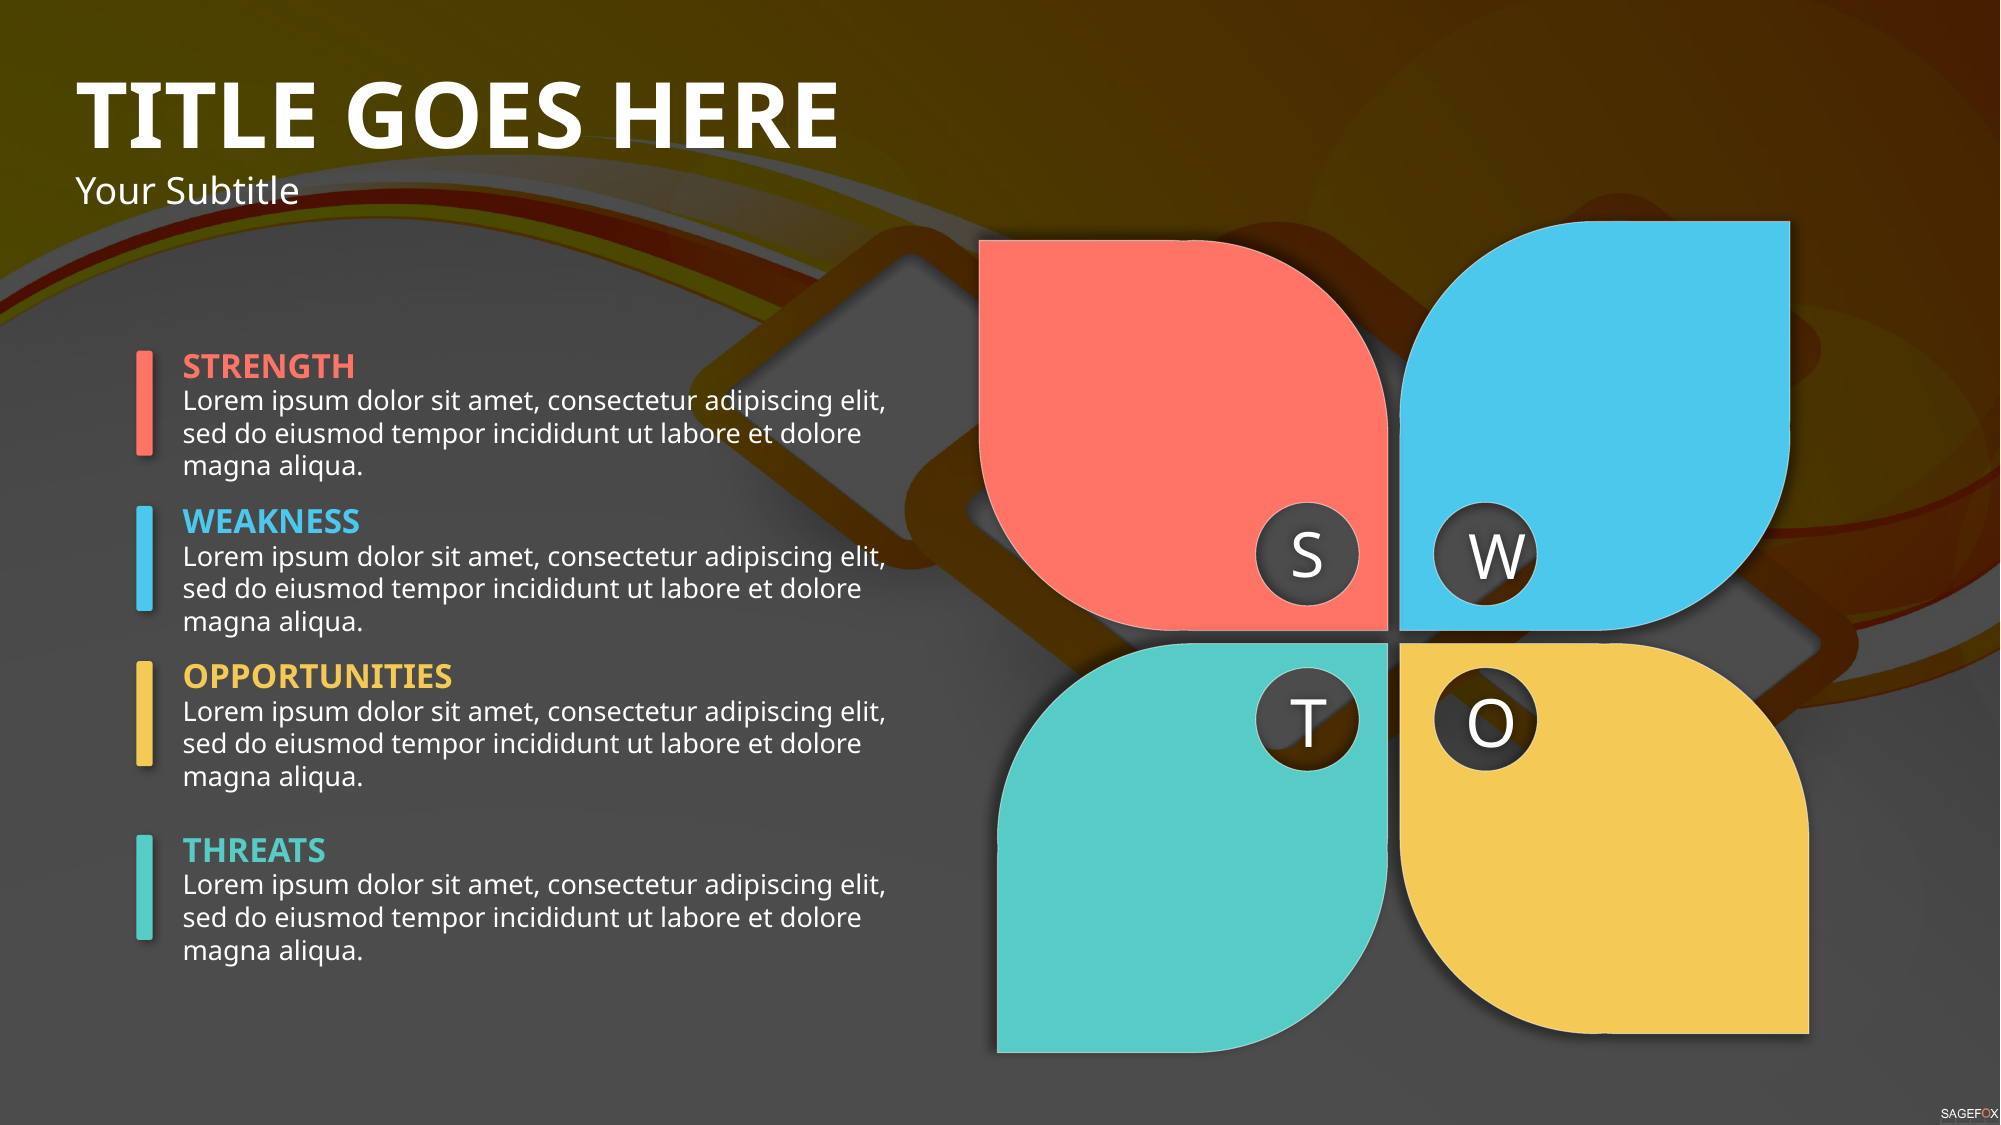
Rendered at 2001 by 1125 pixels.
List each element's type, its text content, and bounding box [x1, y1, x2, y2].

text_box T [1261, 674, 1354, 767]
text_box [135, 660, 154, 768]
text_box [167, 821, 912, 975]
picture [0, 0, 2001, 1125]
text_box W [1439, 508, 1532, 601]
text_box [167, 492, 912, 646]
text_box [167, 647, 912, 801]
text_box [1400, 220, 1791, 632]
text_box S [1261, 506, 1354, 599]
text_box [167, 337, 912, 491]
text_box [978, 239, 1389, 631]
text_box TITLE GOES HERE Your Subtitle [60, 49, 1036, 220]
text_box [996, 642, 1389, 1054]
text_box [135, 833, 154, 941]
text_box [1398, 642, 1810, 1035]
text_box [135, 349, 154, 457]
text_box O [1436, 674, 1529, 767]
text_box [135, 504, 154, 613]
